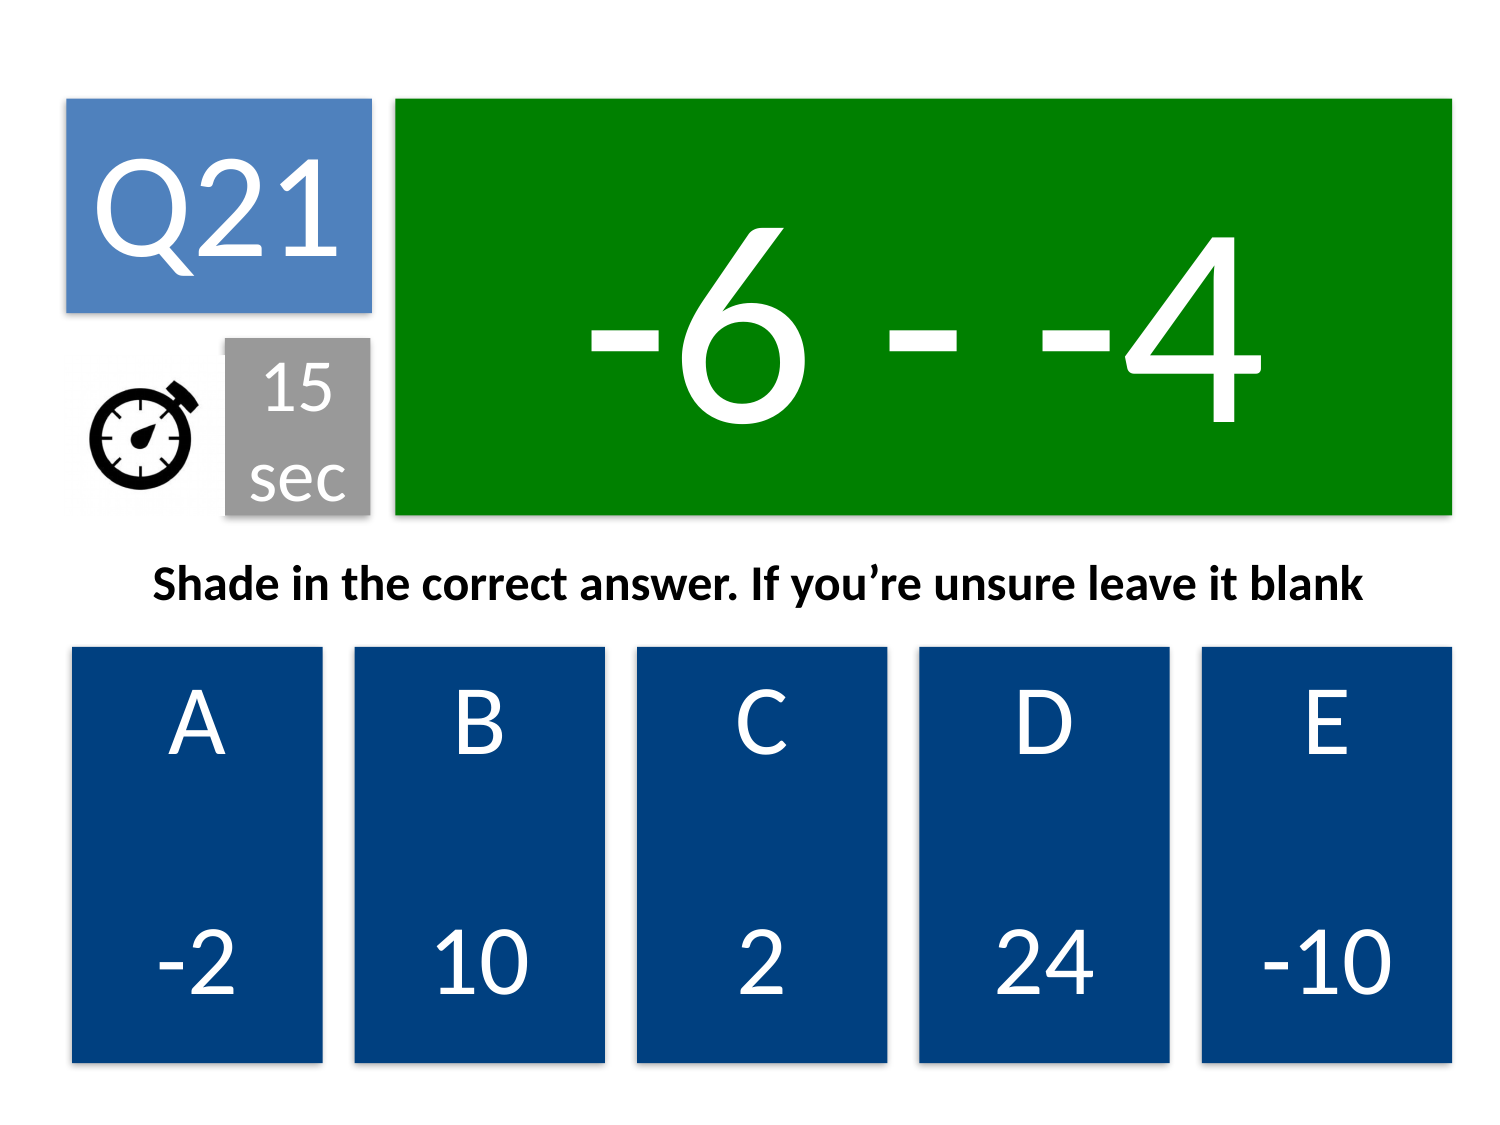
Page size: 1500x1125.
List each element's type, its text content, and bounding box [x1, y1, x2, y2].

text_box -6 - -4 [395, 98, 1453, 516]
text_box Q21 [64, 98, 371, 294]
picture [64, 354, 226, 516]
text_box Shade in the correct answer. If you’re unsure leave it blank [64, 543, 1453, 618]
text_box [66, 98, 373, 314]
text_box E -10 [1201, 646, 1453, 1064]
text_box D 24 [919, 646, 1170, 1064]
text_box A -2 [71, 646, 323, 1064]
text_box B 10 [354, 646, 606, 1064]
text_box C 2 [636, 646, 888, 1064]
text_box 15 sec [224, 337, 371, 516]
